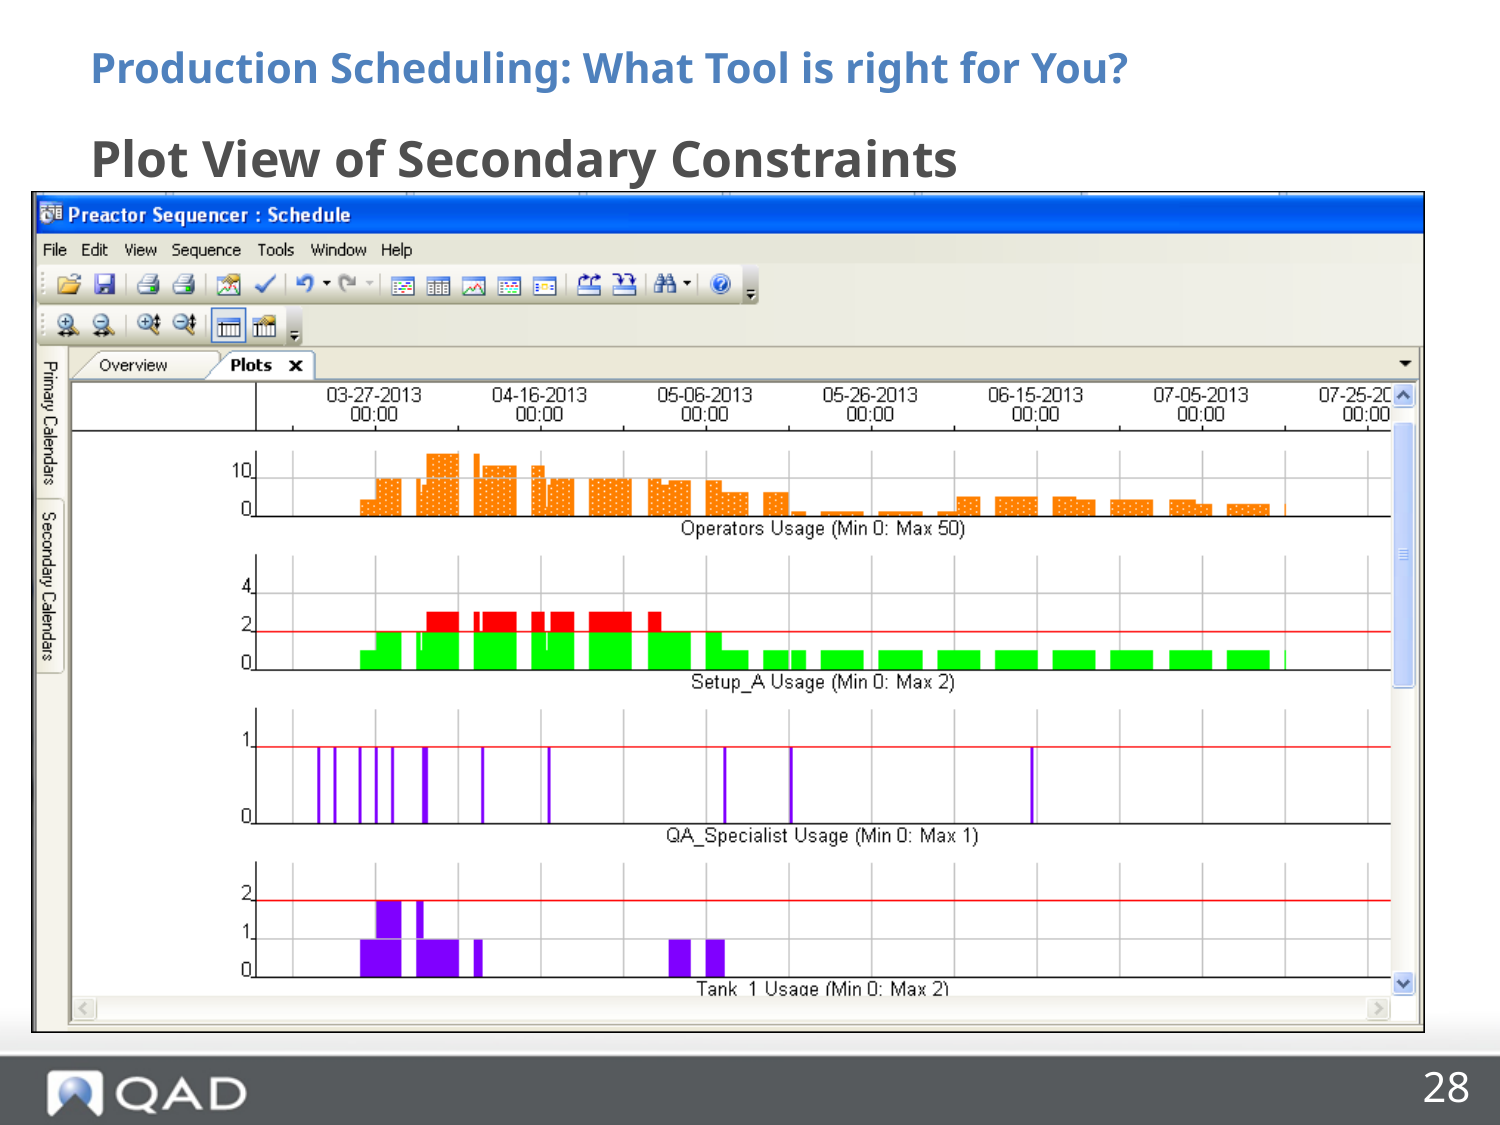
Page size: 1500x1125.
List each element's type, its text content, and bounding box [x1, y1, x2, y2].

list Production Scheduling: What Tool is right for You? [75, 29, 1425, 100]
slide_number 28 [1135, 1059, 1486, 1120]
picture [0, 191, 1500, 1125]
title Plot View of Secondary Constraints [75, 100, 1425, 190]
